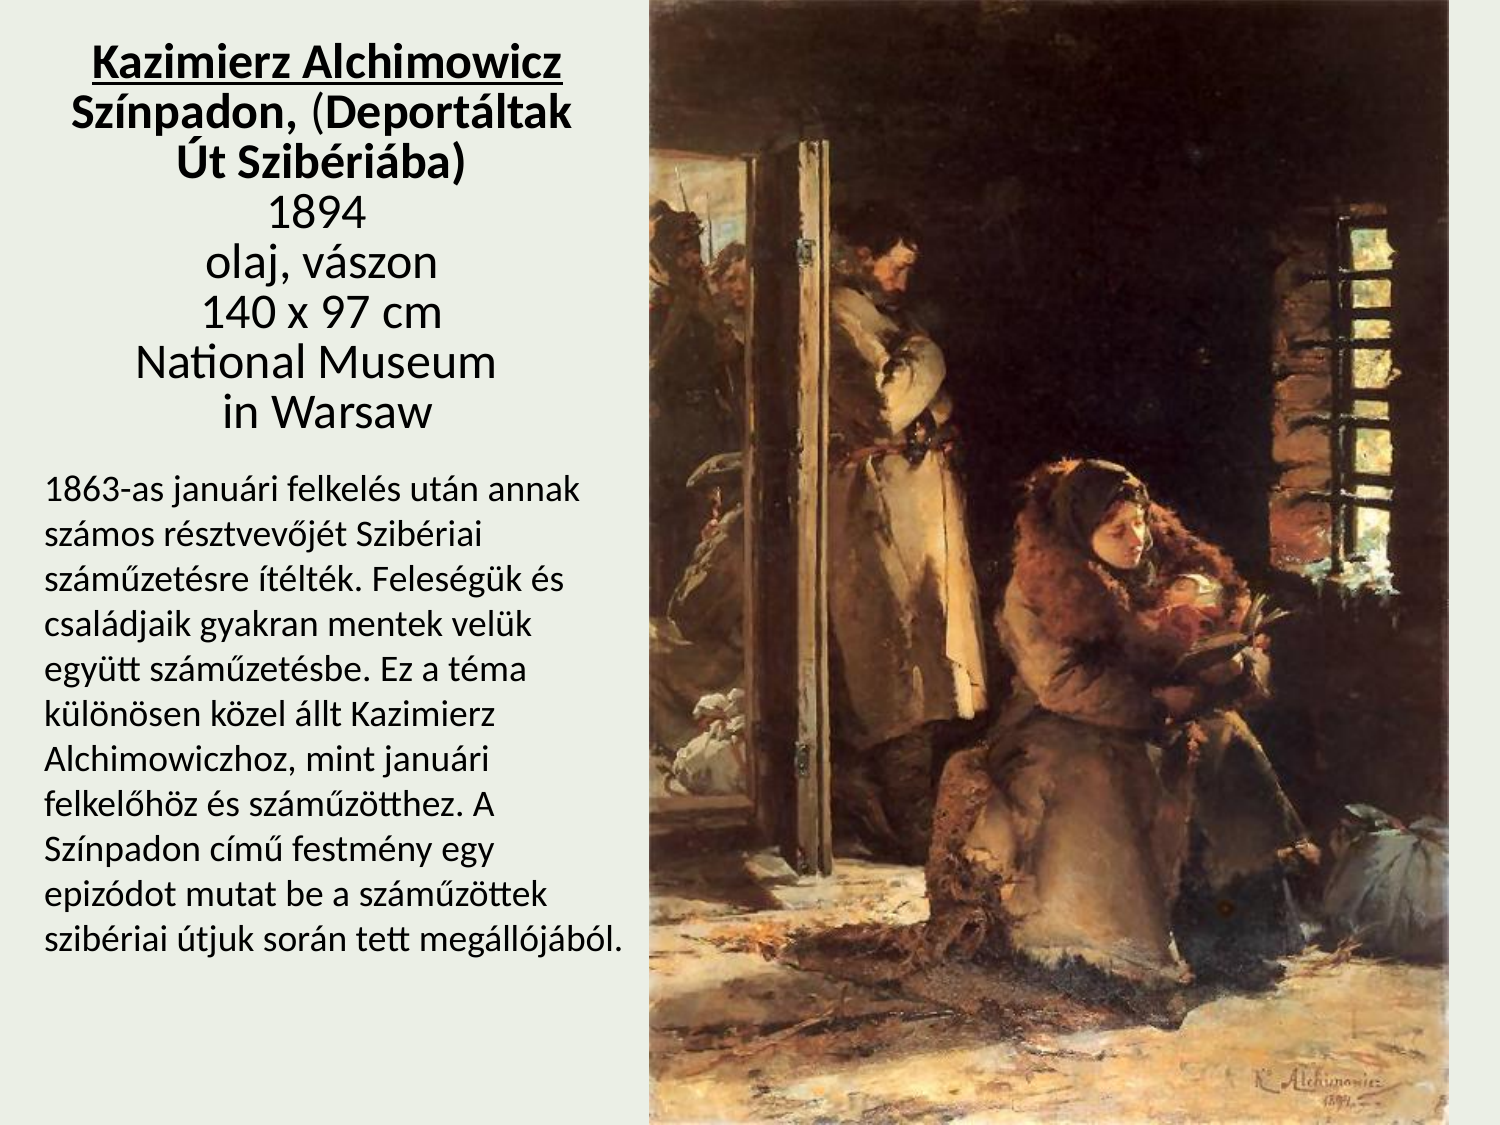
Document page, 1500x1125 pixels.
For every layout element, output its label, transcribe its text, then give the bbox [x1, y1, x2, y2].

text_box 1863-as januári felkelés után annak számos résztvevőjét Szibériai száműzetésre ítélték. Feleségük és családjaik gyakran mentek velük együtt száműzetésbe. Ez a téma különösen közel állt Kazimierz Alchimowiczhoz, mint januári felkelőhöz és száműzötthez. A Színpadon című festmény egy epizódot mutat be a száműzöttek szibériai útjuk során tett megállójából. [29, 456, 644, 966]
picture [649, 0, 1449, 1125]
text_box Kazimierz Alchimowicz Színpadon, (Deportáltak Út Szibériába) 1894 olaj, vászon 140 x 97 cm National Museum in Warsaw [0, 30, 644, 446]
